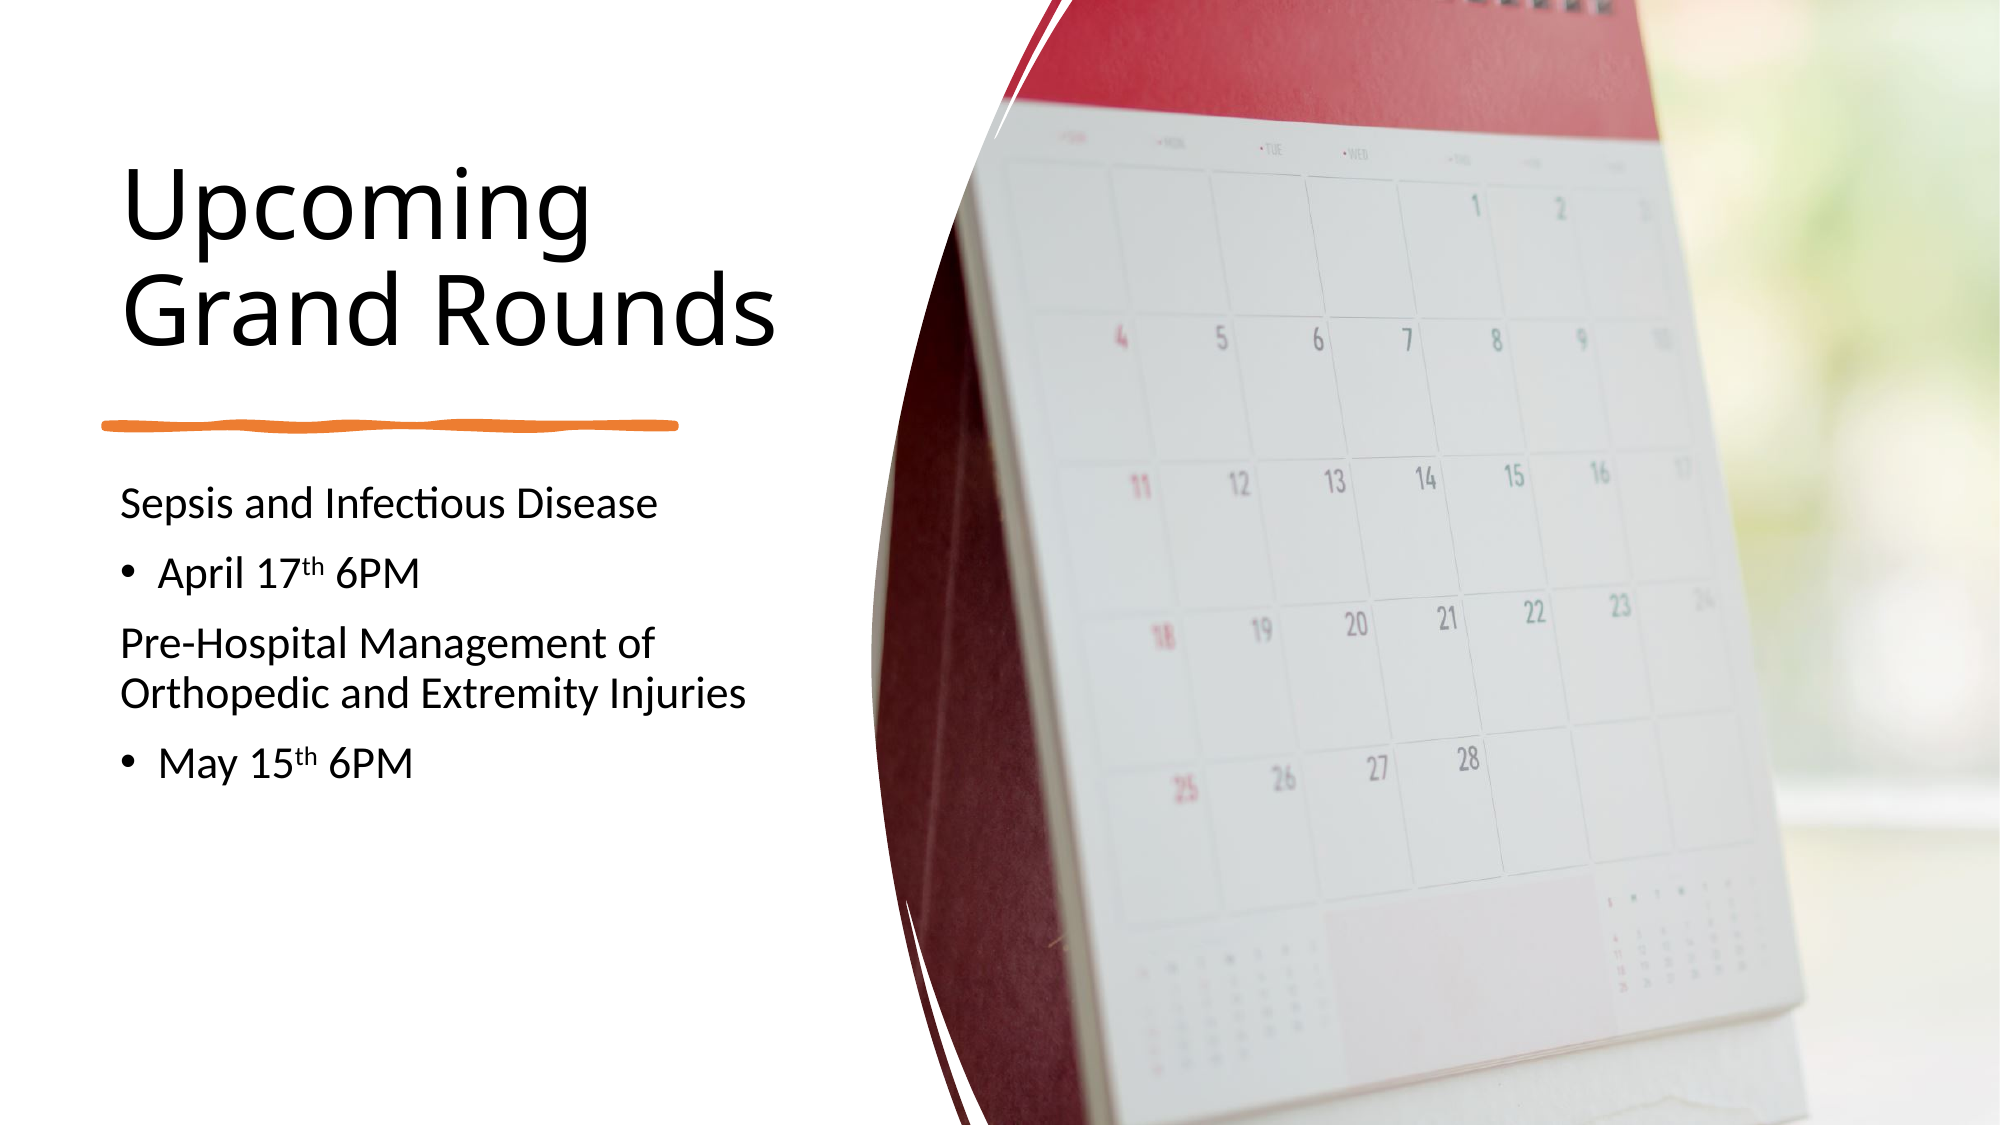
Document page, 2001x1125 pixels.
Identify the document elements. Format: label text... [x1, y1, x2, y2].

text_box [103, 421, 676, 431]
picture [871, 0, 2000, 1125]
list Sepsis and Infectious Disease April 17th 6PM Pre-Hospital Management of Orthopedic and Extremity Injuries May 15th 6PM [105, 471, 802, 1016]
text_box [0, 0, 871, 1125]
title Upcoming Grand Rounds [105, 53, 822, 375]
